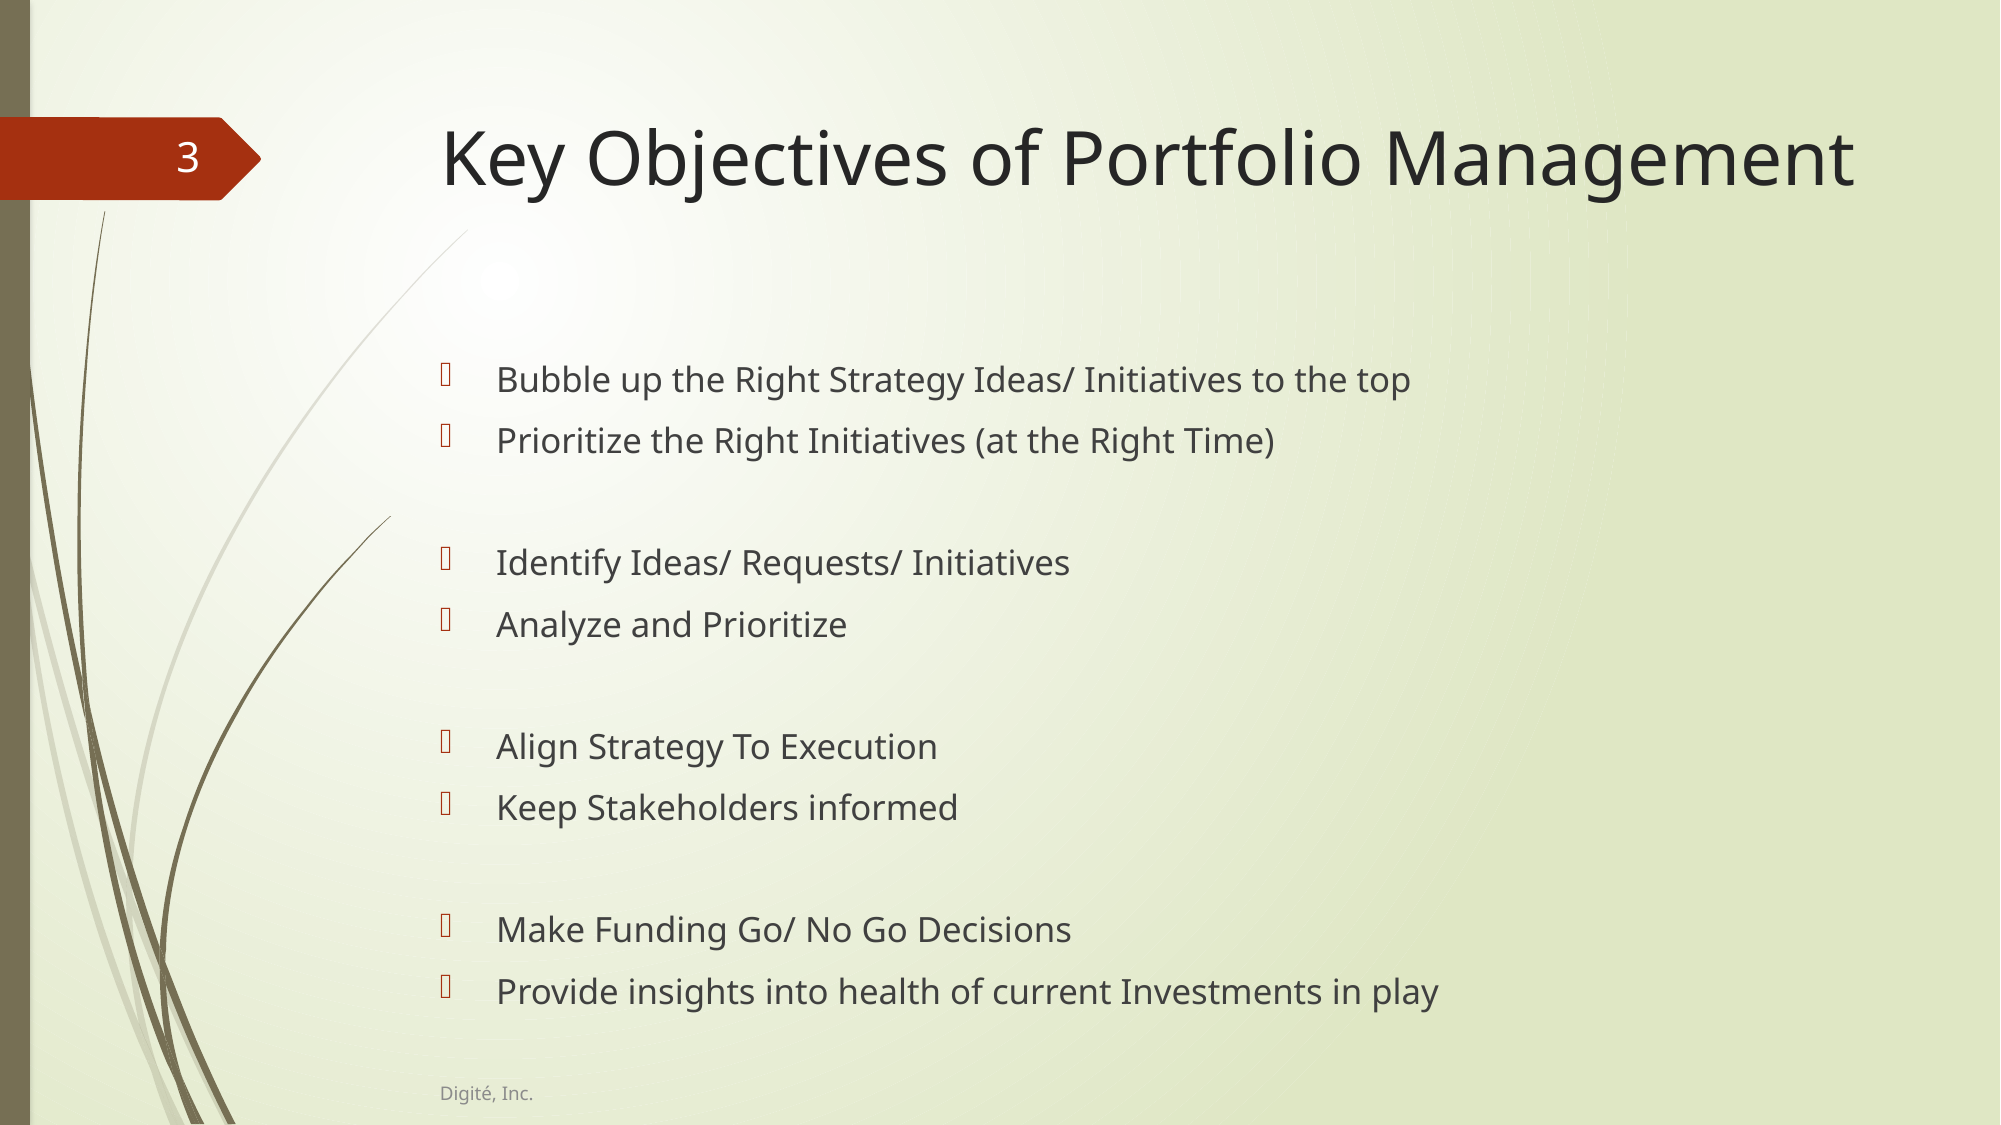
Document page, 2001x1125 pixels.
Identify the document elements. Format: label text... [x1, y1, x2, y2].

slide_number 3 [87, 129, 216, 190]
list Bubble up the Right Strategy Ideas/ Initiatives to the top Prioritize the Right Initiatives (at the Right Time) Identify Ideas/ Requests/ Initiatives Analyze and Prioritize Align Strategy To Execution Keep Stakeholders informed Make Funding Go/ No Go Decisions Provide insights into health of current Investments in play [424, 350, 1888, 1023]
title Key Objectives of Portfolio Management [425, 102, 1888, 313]
footer Digité, Inc. [424, 1064, 1675, 1125]
